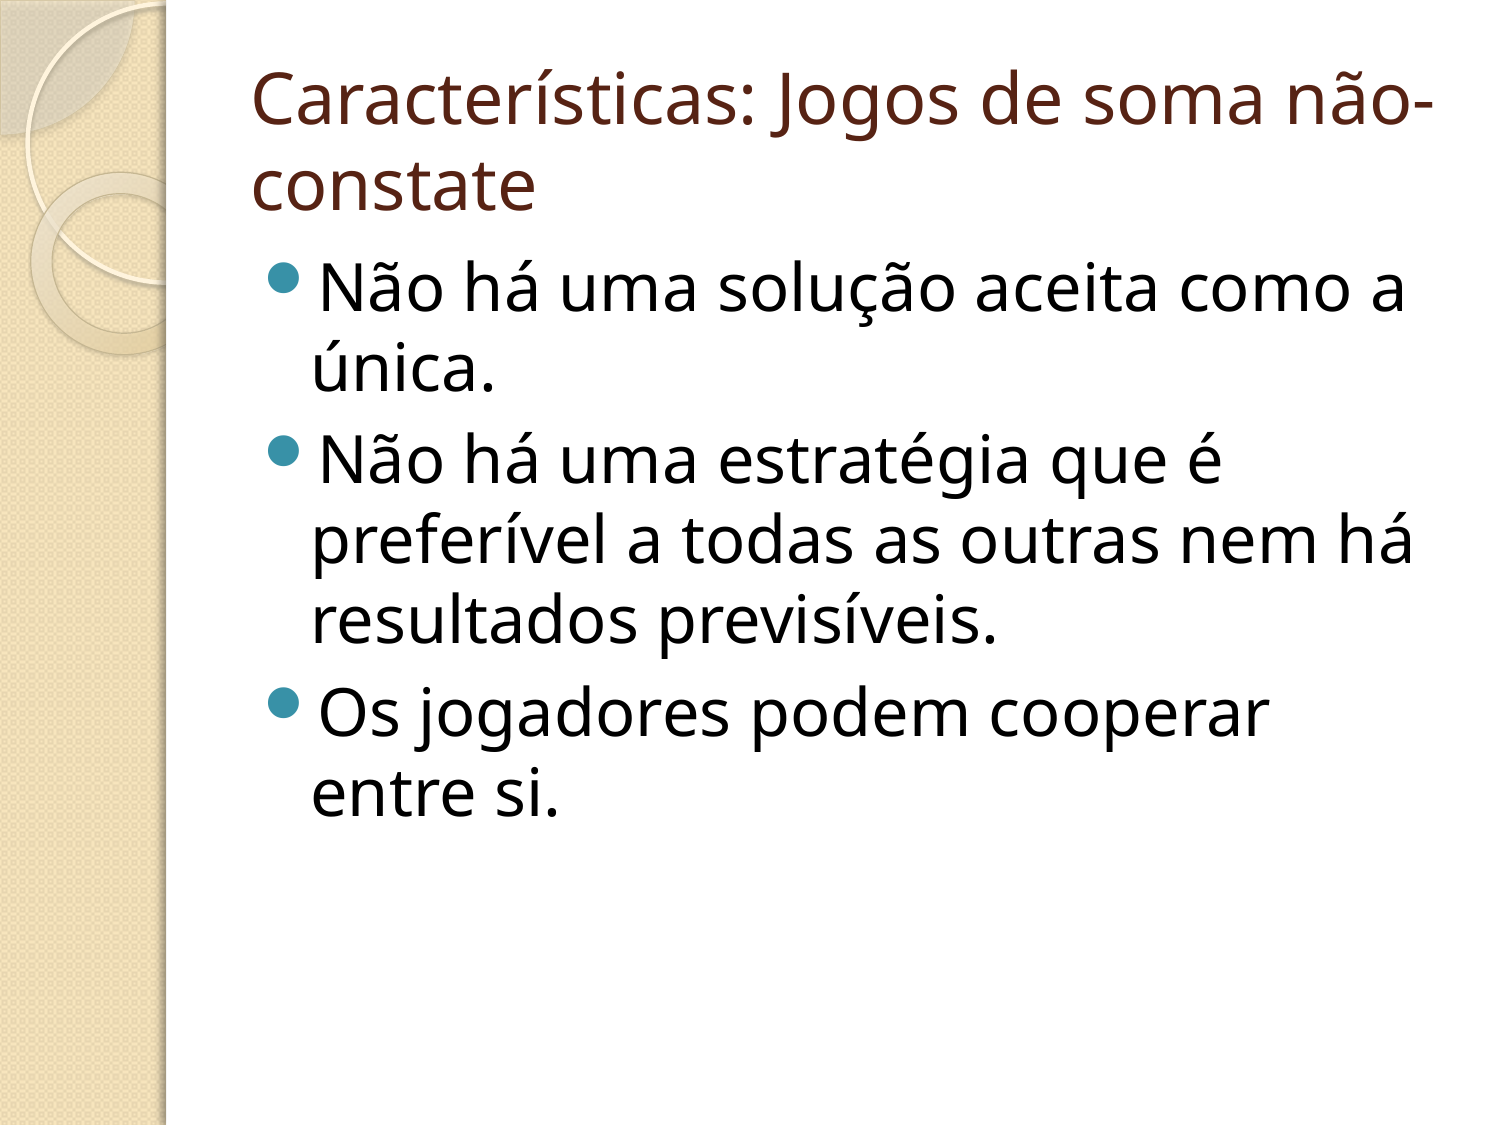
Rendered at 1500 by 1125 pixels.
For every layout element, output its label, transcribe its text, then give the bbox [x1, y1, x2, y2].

list Não há uma solução aceita como a única. Não há uma estratégia que é preferível a todas as outras nem há resultados previsíveis. Os jogadores podem cooperar entre si. [235, 237, 1466, 1025]
title Características: Jogos de soma não-constate [235, 45, 1466, 233]
